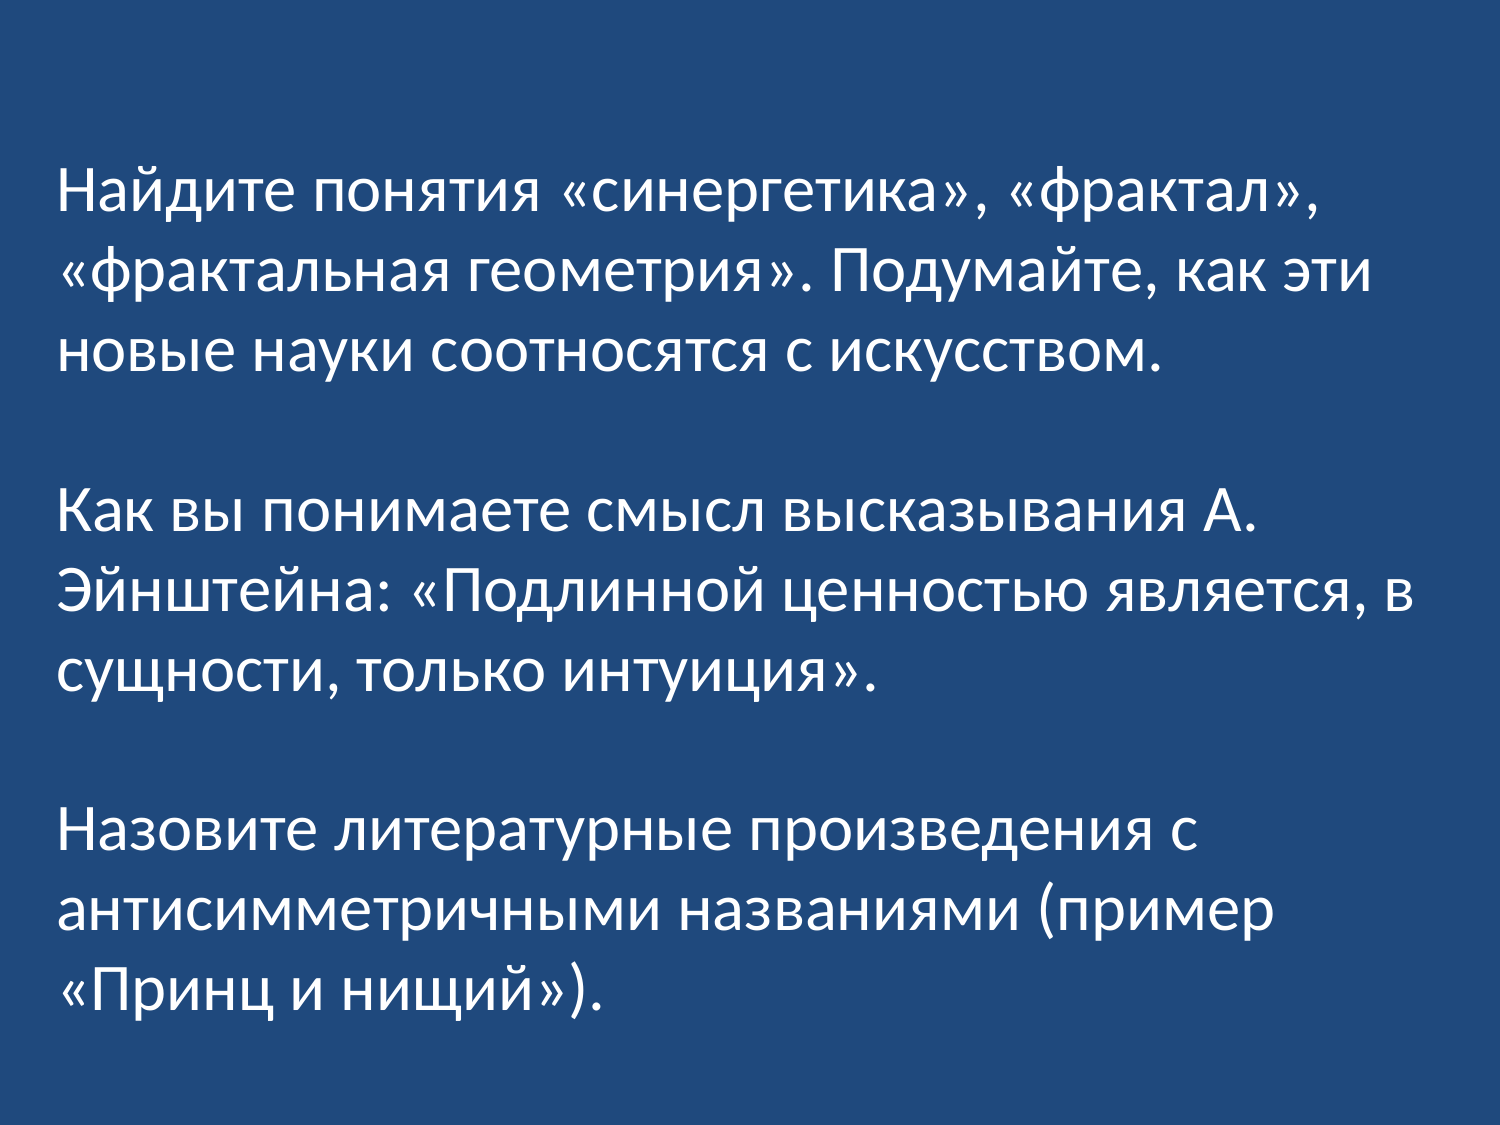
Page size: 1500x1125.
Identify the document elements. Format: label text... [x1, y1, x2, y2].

text_box Найдите понятия «синергетика», «фрактал», «фрактальная геометрия». Подумайте, как эти новые науки соотносятся с искусством. Как вы понимаете смысл высказывания А. Эйнштейна: «Подлинной ценностью является, в сущности, только интуиция». Назовите литературные произведения с антисимметричными названиями (пример «Принц и нищий»). [41, 137, 1459, 1032]
